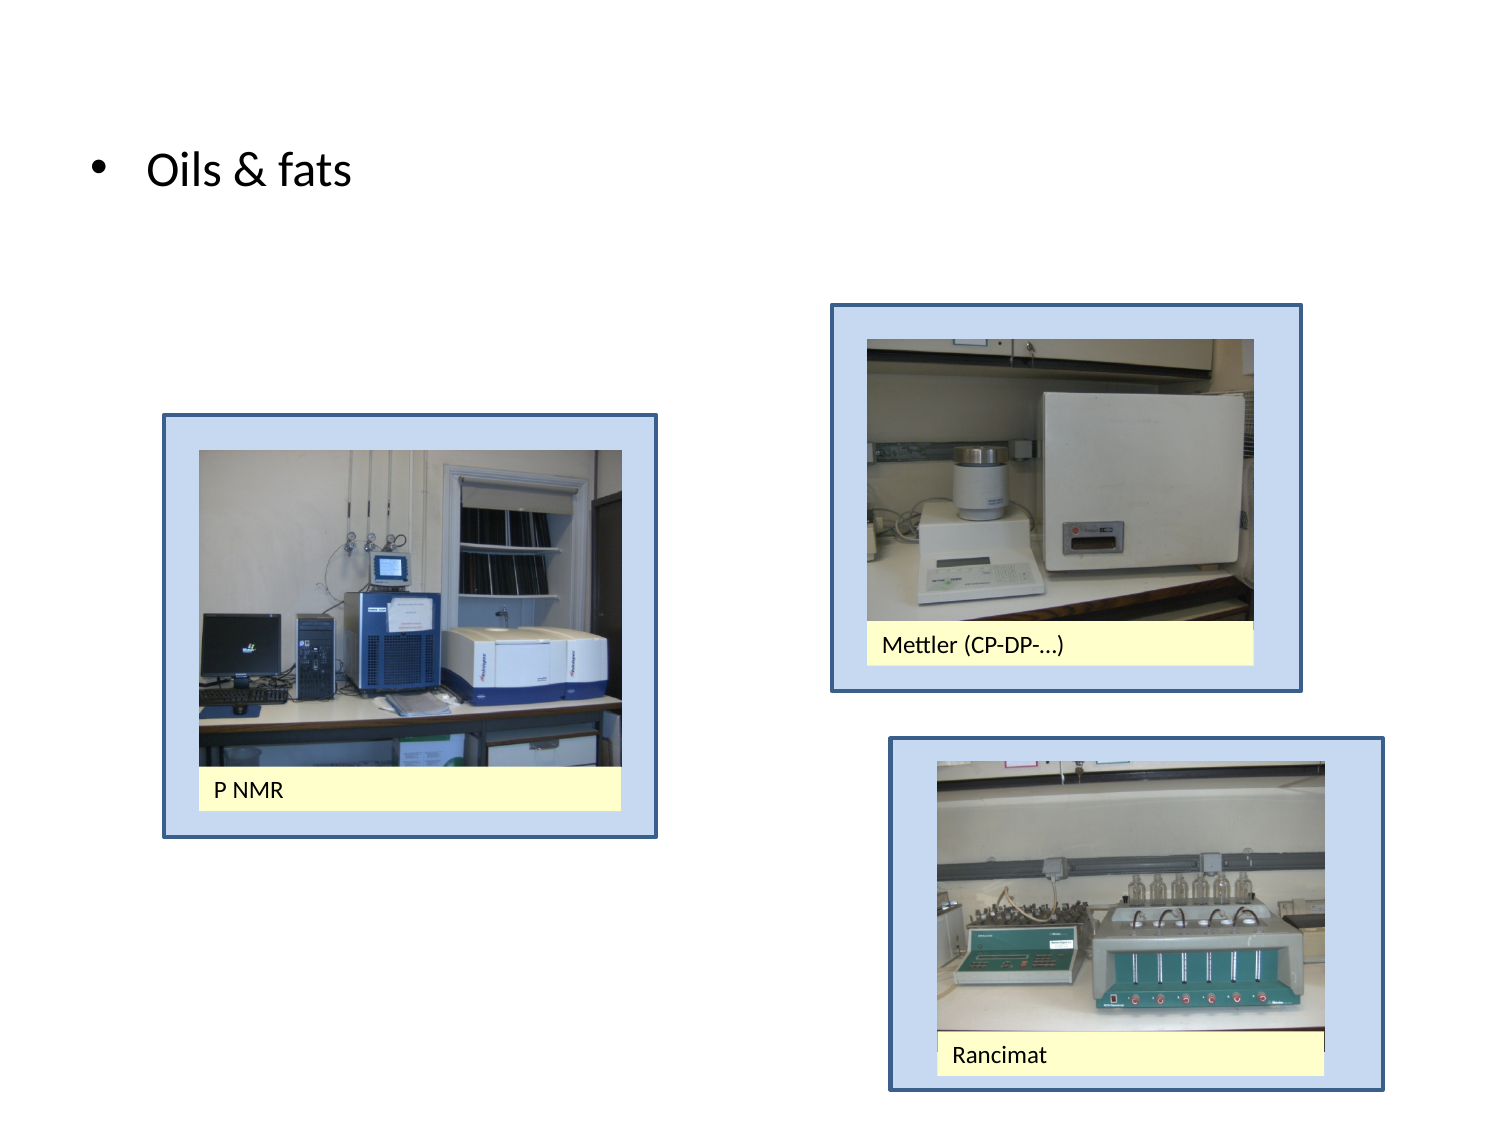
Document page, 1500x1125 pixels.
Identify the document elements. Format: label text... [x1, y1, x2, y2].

list Oils & fats [75, 128, 1425, 872]
picture [198, 449, 622, 767]
text_box [888, 872, 1385, 1092]
text_box Rancimat [937, 1058, 1325, 1076]
text_box P NMR [199, 774, 621, 812]
picture [866, 339, 1255, 631]
text_box Mettler (CP-DP-…) [867, 637, 1254, 666]
picture [937, 761, 1325, 1052]
